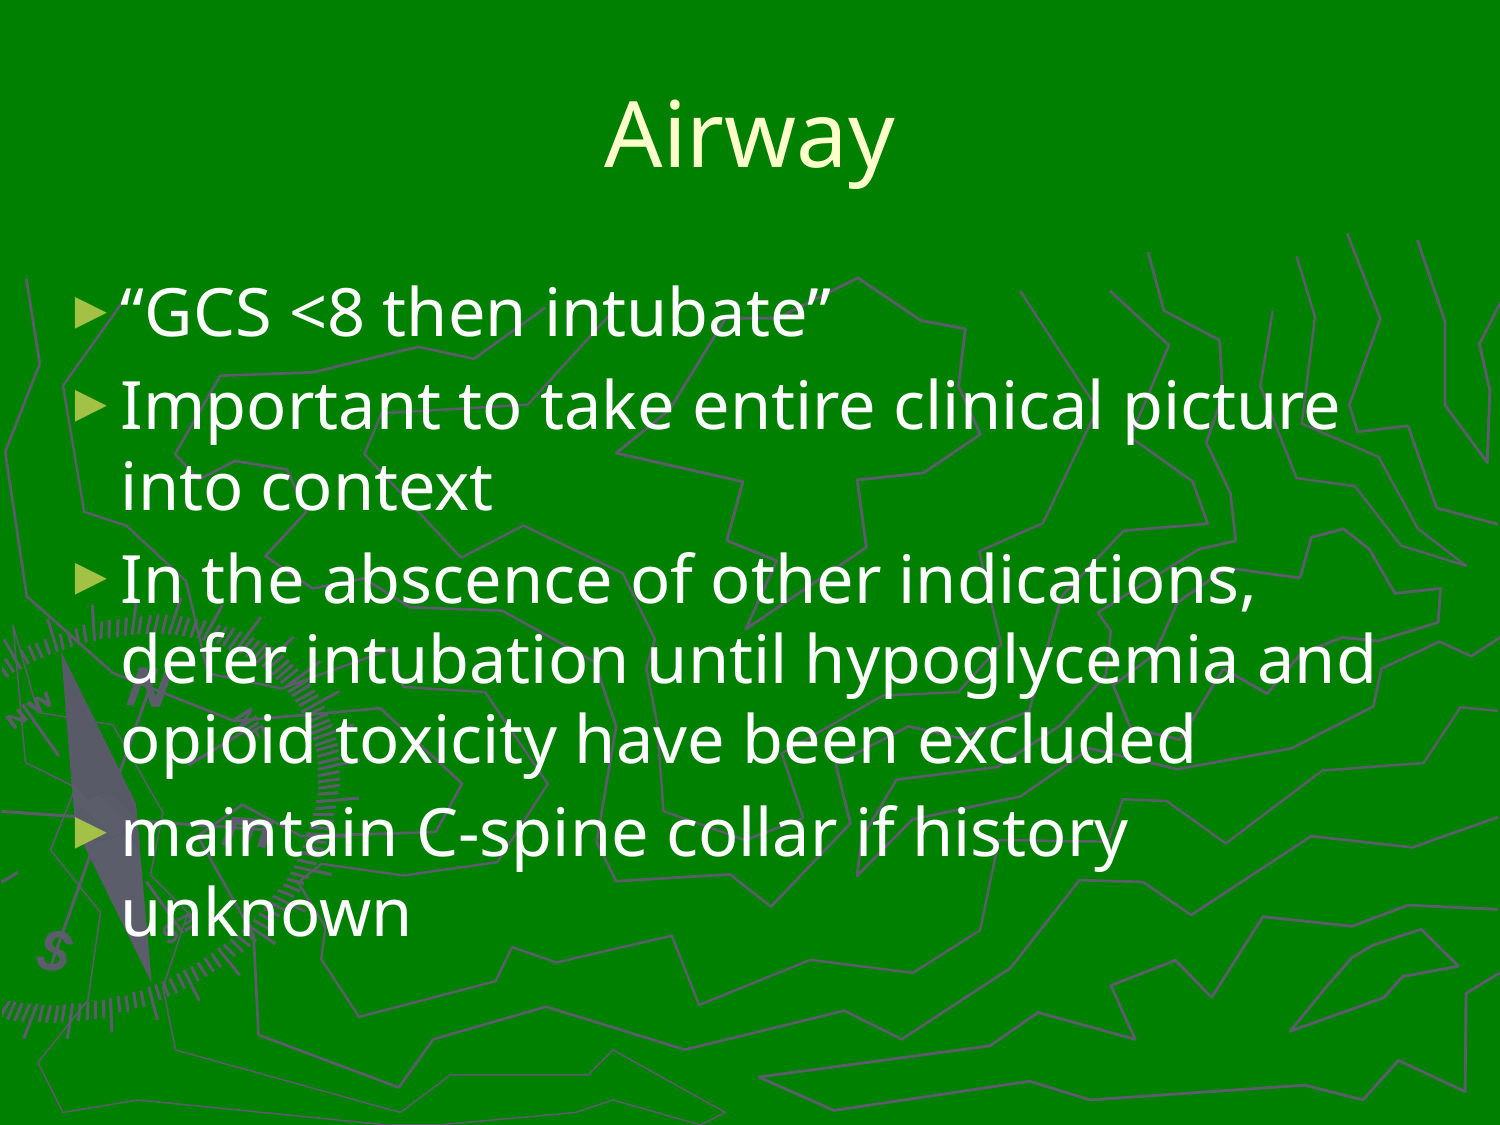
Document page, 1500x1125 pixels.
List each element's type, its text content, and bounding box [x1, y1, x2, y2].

list “GCS <8 then intubate” Important to take entire clinical picture into context In the abscence of other indications, defer intubation until hypoglycemia and opioid toxicity have been excluded maintain C-spine collar if history unknown [49, 262, 1451, 1001]
title Airway [49, 37, 1451, 225]
